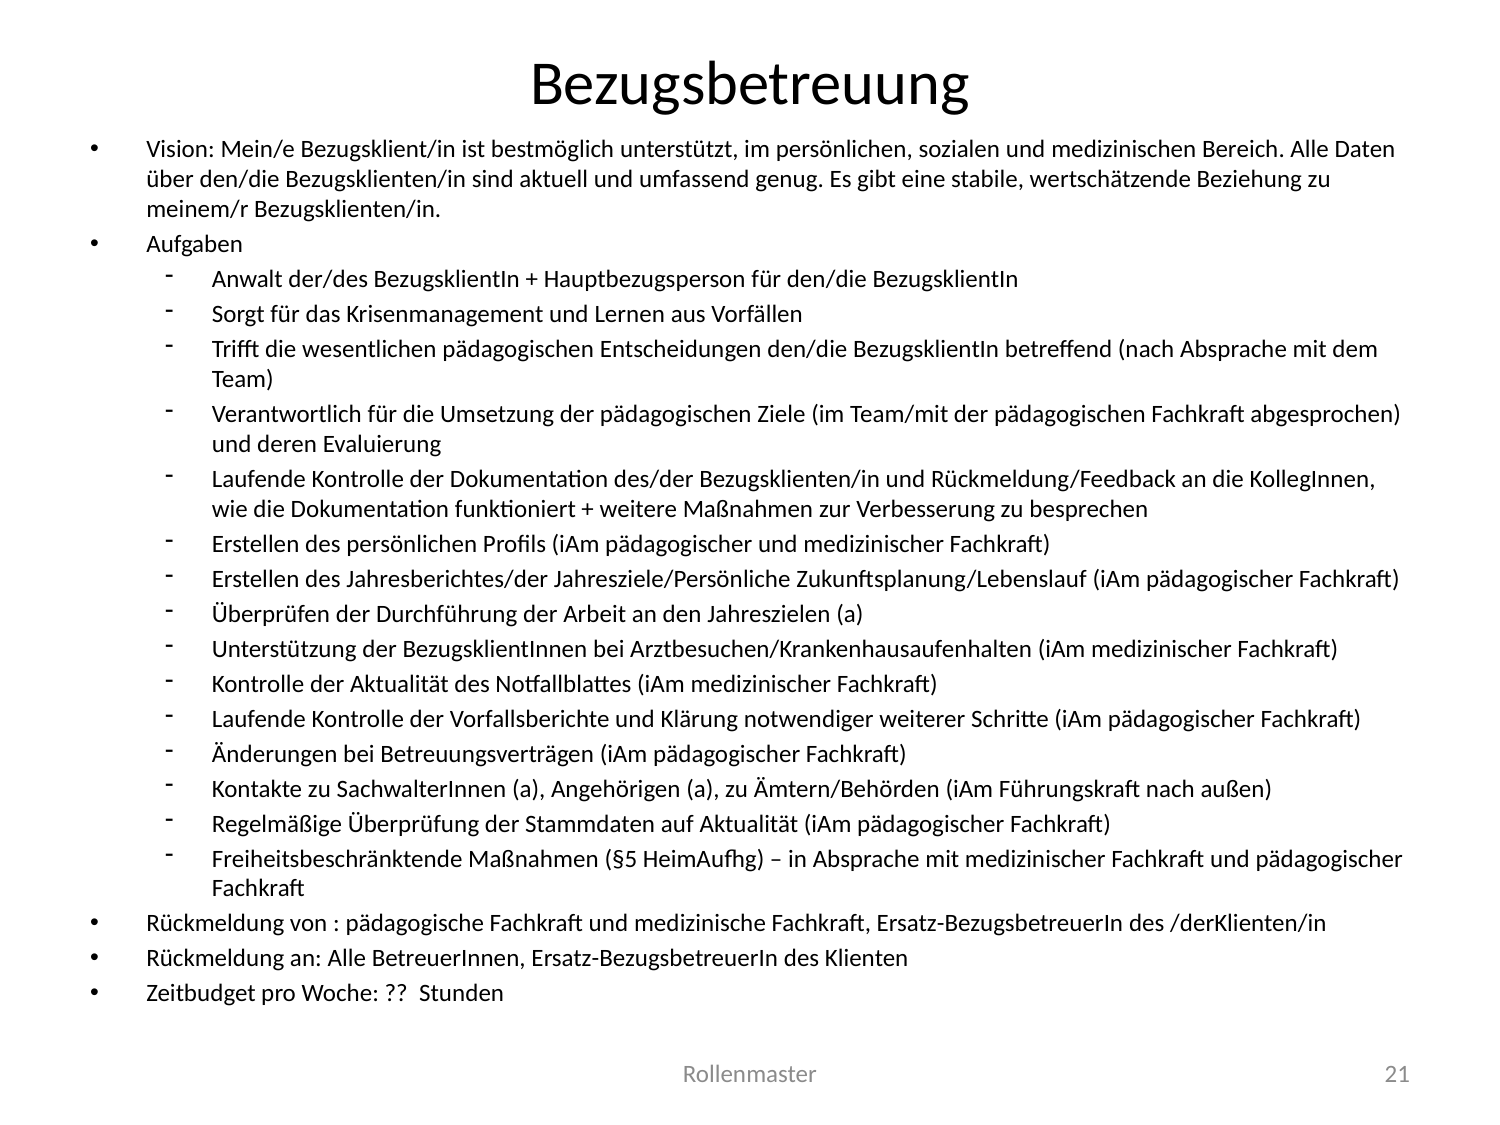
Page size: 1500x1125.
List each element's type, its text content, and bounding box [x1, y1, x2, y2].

list Vision: Mein/e Bezugsklient/in ist bestmöglich unterstützt, im persönlichen, sozialen und medizinischen Bereich. Alle Daten über den/die Bezugsklienten/in sind aktuell und umfassend genug. Es gibt eine stabile, wertschätzende Beziehung zu meinem/r Bezugsklienten/in. Aufgaben Anwalt der/des BezugsklientIn + Hauptbezugsperson für den/die BezugsklientIn Sorgt für das Krisenmanagement und Lernen aus Vorfällen Trifft die wesentlichen pädagogischen Entscheidungen den/die BezugsklientIn betreffend (nach Absprache mit dem Team) Verantwortlich für die Umsetzung der pädagogischen Ziele (im Team/mit der pädagogischen Fachkraft abgesprochen) und deren Evaluierung Laufende Kontrolle der Dokumentation des/der Bezugsklienten/in und Rückmeldung/Feedback an die KollegInnen, wie die Dokumentation funktioniert + weitere Maßnahmen zur Verbesserung zu besprechen Erstellen des persönlichen Profils (iAm pädagogischer und medizinischer Fachkraft) Erstellen des Jahresberichtes/der Jahresziele/Persönliche Zukunftsplanung/Lebenslauf (iAm pädagogischer Fachkraft) Überprüfen der Durchführung der Arbeit an den Jahreszielen (a) Unterstützung der BezugsklientInnen bei Arztbesuchen/Krankenhausaufenhalten (iAm medizinischer Fachkraft) Kontrolle der Aktualität des Notfallblattes (iAm medizinischer Fachkraft) Laufende Kontrolle der Vorfallsberichte und Klärung notwendiger weiterer Schritte (iAm pädagogischer Fachkraft) Änderungen bei Betreuungsverträgen (iAm pädagogischer Fachkraft) Kontakte zu SachwalterInnen (a), Angehörigen (a), zu Ämtern/Behörden (iAm Führungskraft nach außen) Regelmäßige Überprüfung der Stammdaten auf Aktualität (iAm pädagogischer Fachkraft) Freiheitsbeschränktende Maßnahmen (§5 HeimAufhg) – in Absprache mit medizinischer Fachkraft und pädagogischer Fachkraft Rückmeldung von : pädagogische Fachkraft und medizinische Fachkraft, Ersatz-BezugsbetreuerIn des /derKlienten/in Rückmeldung an: Alle BetreuerInnen, Ersatz-BezugsbetreuerIn des Klienten Zeitbudget pro Woche: ?? Stunden [75, 125, 1425, 1094]
footer Rollenmaster [512, 1042, 988, 1103]
title Bezugsbetreuung [75, 45, 1425, 114]
slide_number 21 [1074, 1042, 1425, 1103]
